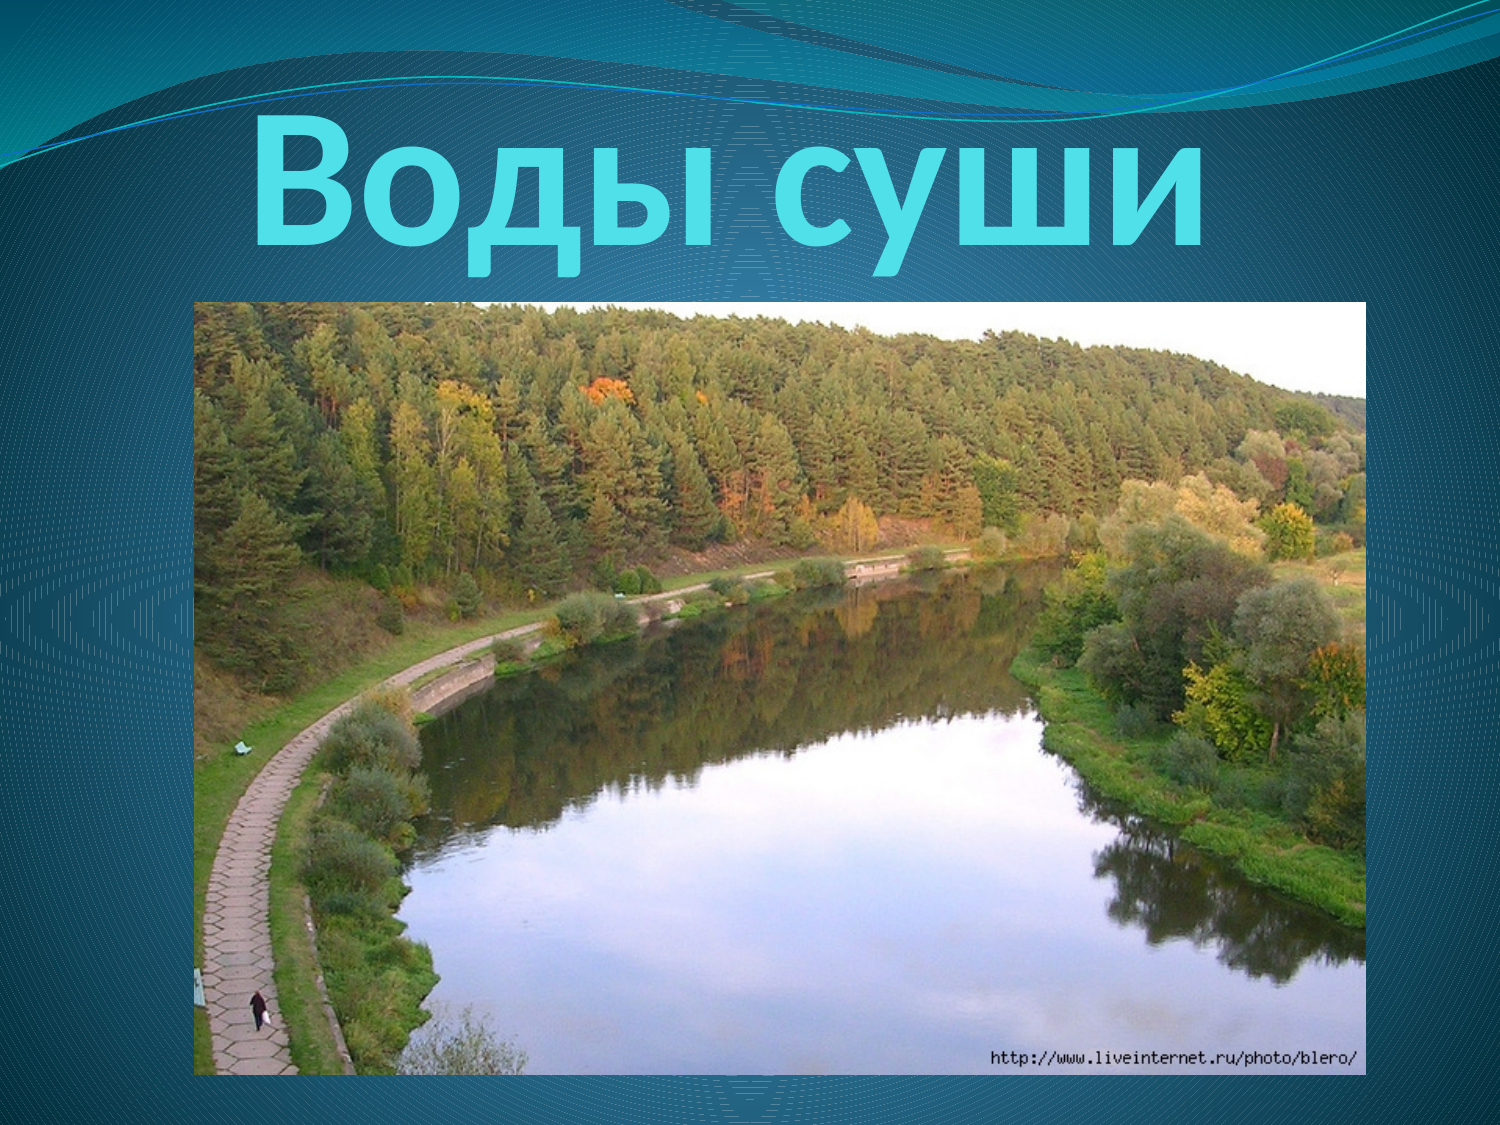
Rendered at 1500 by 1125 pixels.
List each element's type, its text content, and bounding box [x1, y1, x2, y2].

title Воды суши [87, 224, 1376, 525]
picture [194, 302, 1366, 1075]
